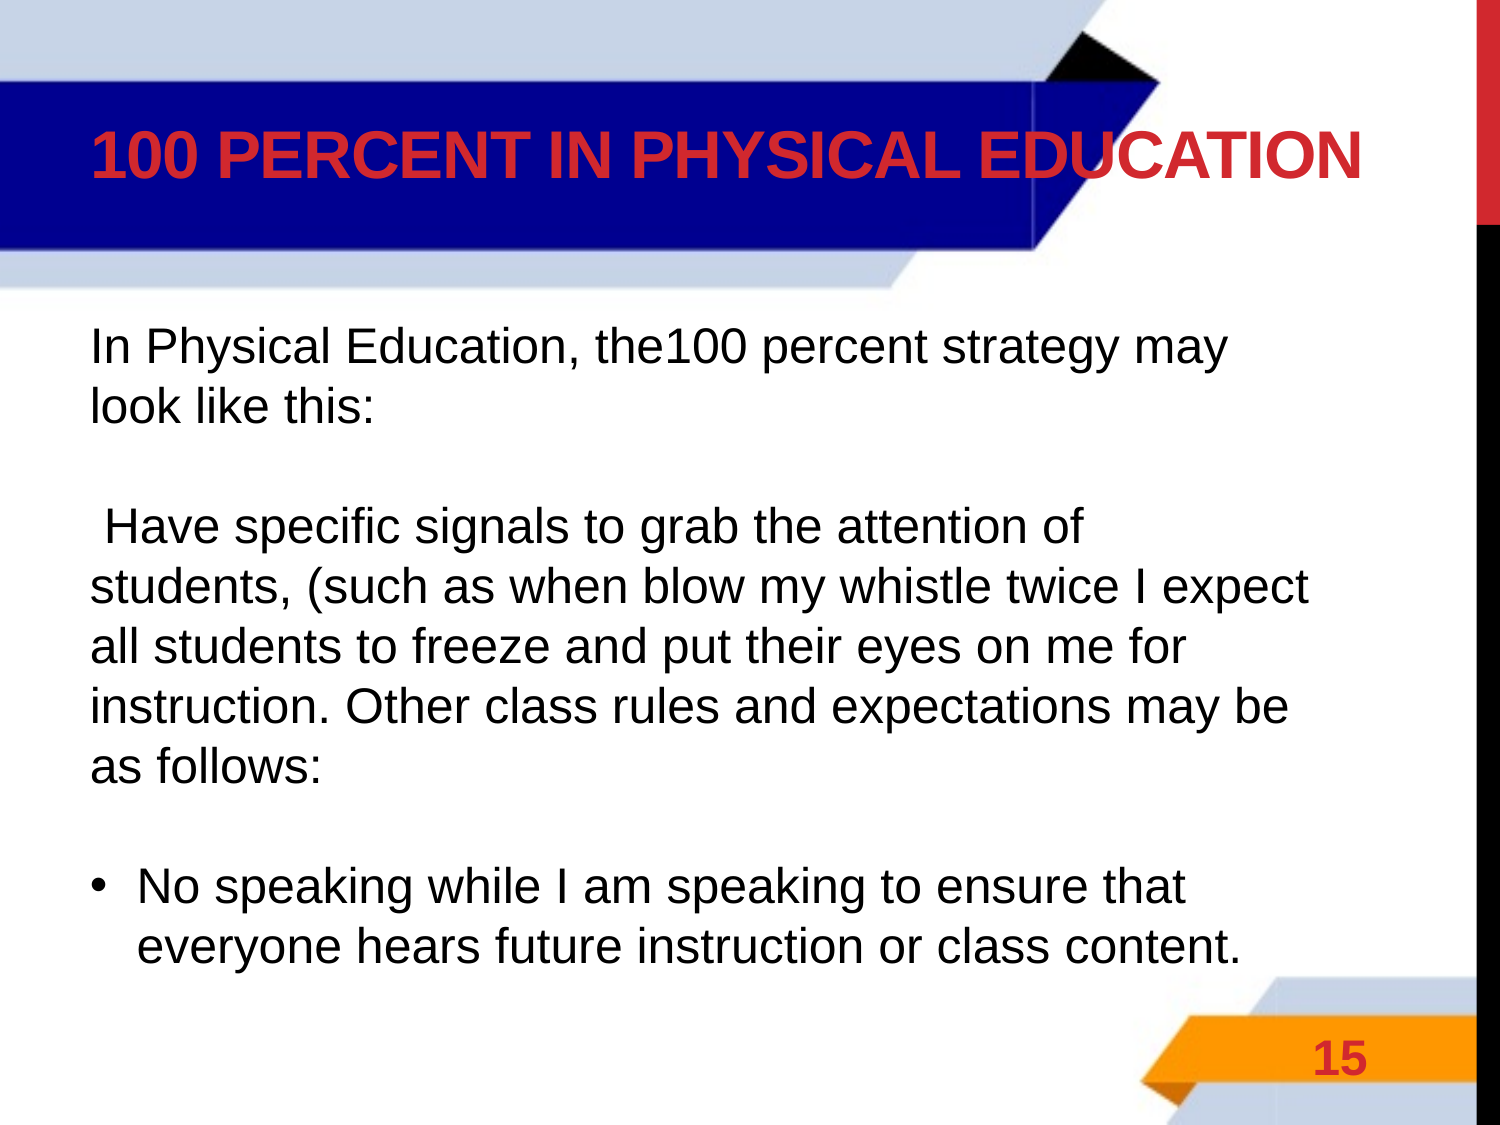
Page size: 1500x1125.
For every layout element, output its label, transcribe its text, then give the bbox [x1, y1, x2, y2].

title 100 percent in physical education [75, 102, 1406, 200]
slide_number 15 [1297, 1025, 1500, 1086]
text_box In Physical Education, the100 percent strategy may look like this: Have specific signals to grab the attention of students, (such as when blow my whistle twice I expect all students to freeze and put their eyes on me for instruction. Other class rules and expectations may be as follows: No speaking while I am speaking to ensure that everyone hears future instruction or class content. [75, 306, 1325, 1082]
picture [0, 0, 1476, 1125]
